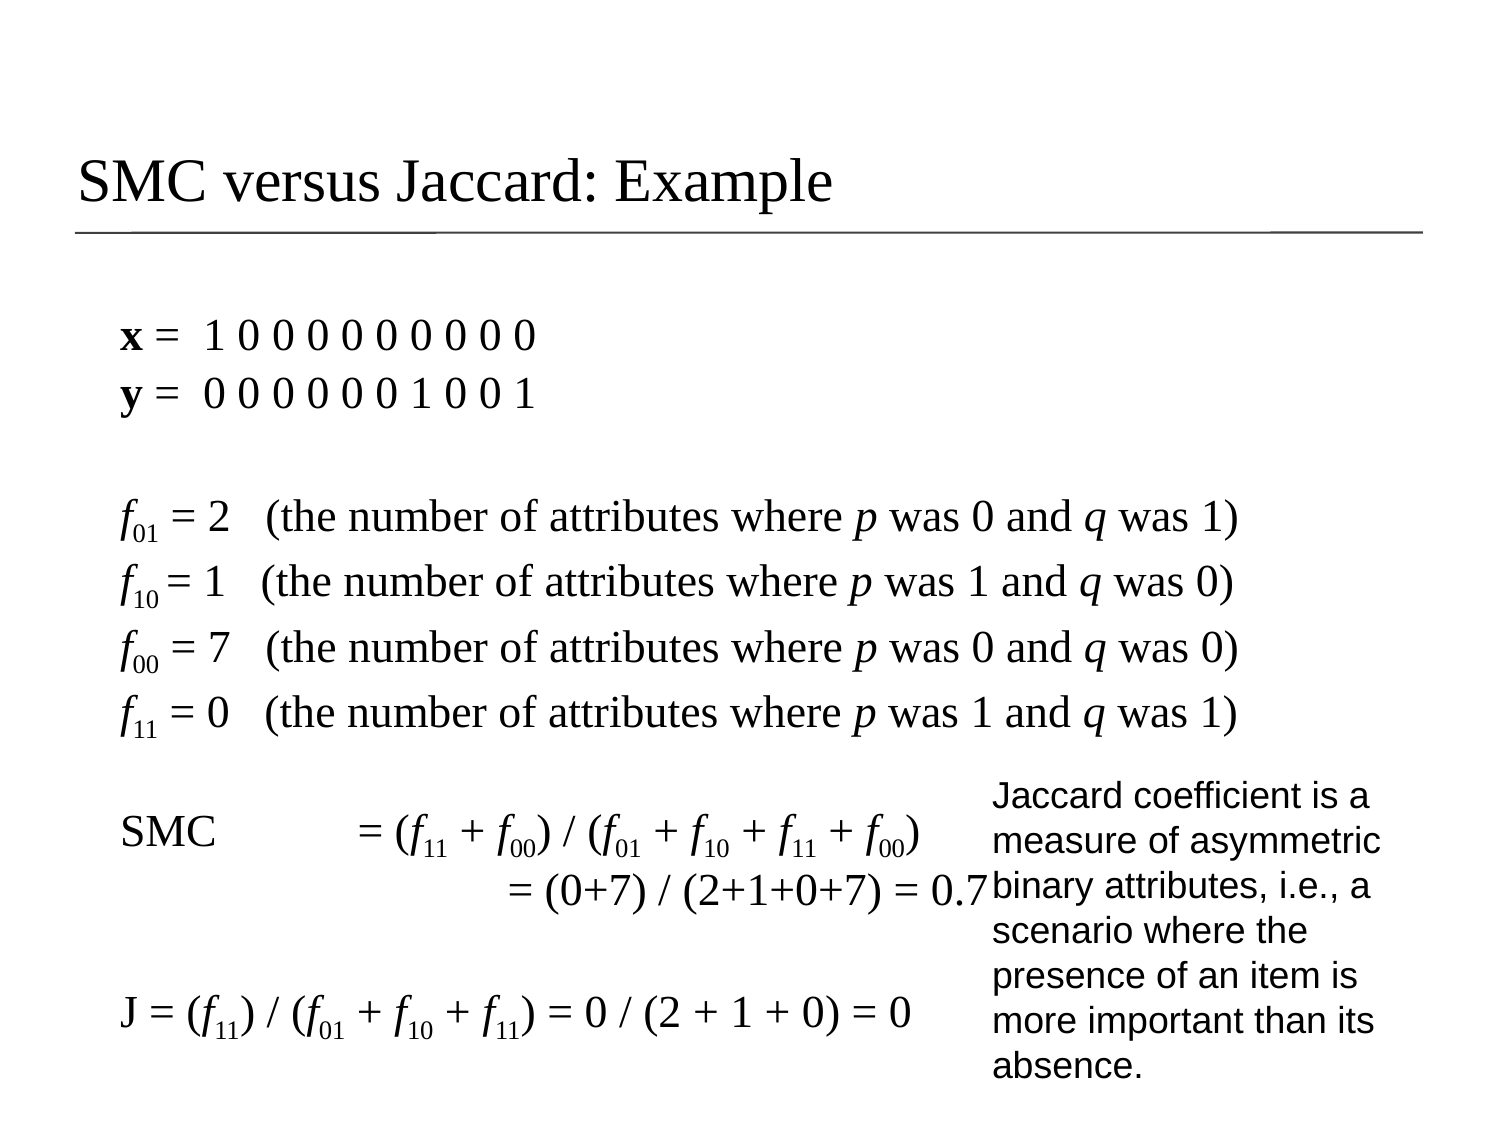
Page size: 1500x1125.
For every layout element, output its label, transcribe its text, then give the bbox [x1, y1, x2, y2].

title SMC versus Jaccard: Example [62, 140, 1421, 223]
list x = 1 0 0 0 0 0 0 0 0 0 y = 0 0 0 0 0 0 1 0 0 1 f01 = 2 (the number of attributes where p was 0 and q was 1) f10 = 1 (the number of attributes where p was 1 and q was 0) f00 = 7 (the number of attributes where p was 0 and q was 0) f11 = 0 (the number of attributes where p was 1 and q was 1) SMC = (f11 + f00) / (f01 + f10 + f11 + f00) = (0+7) / (2+1+0+7) = 0.7 J = (f11) / (f01 + f10 + f11) = 0 / (2 + 1 + 0) = 0 [104, 303, 1463, 1062]
text_box Jaccard coefficient is a measure of asymmetric binary attributes, i.e., a scenario where the presence of an item is more important than its absence. [977, 763, 1423, 1094]
